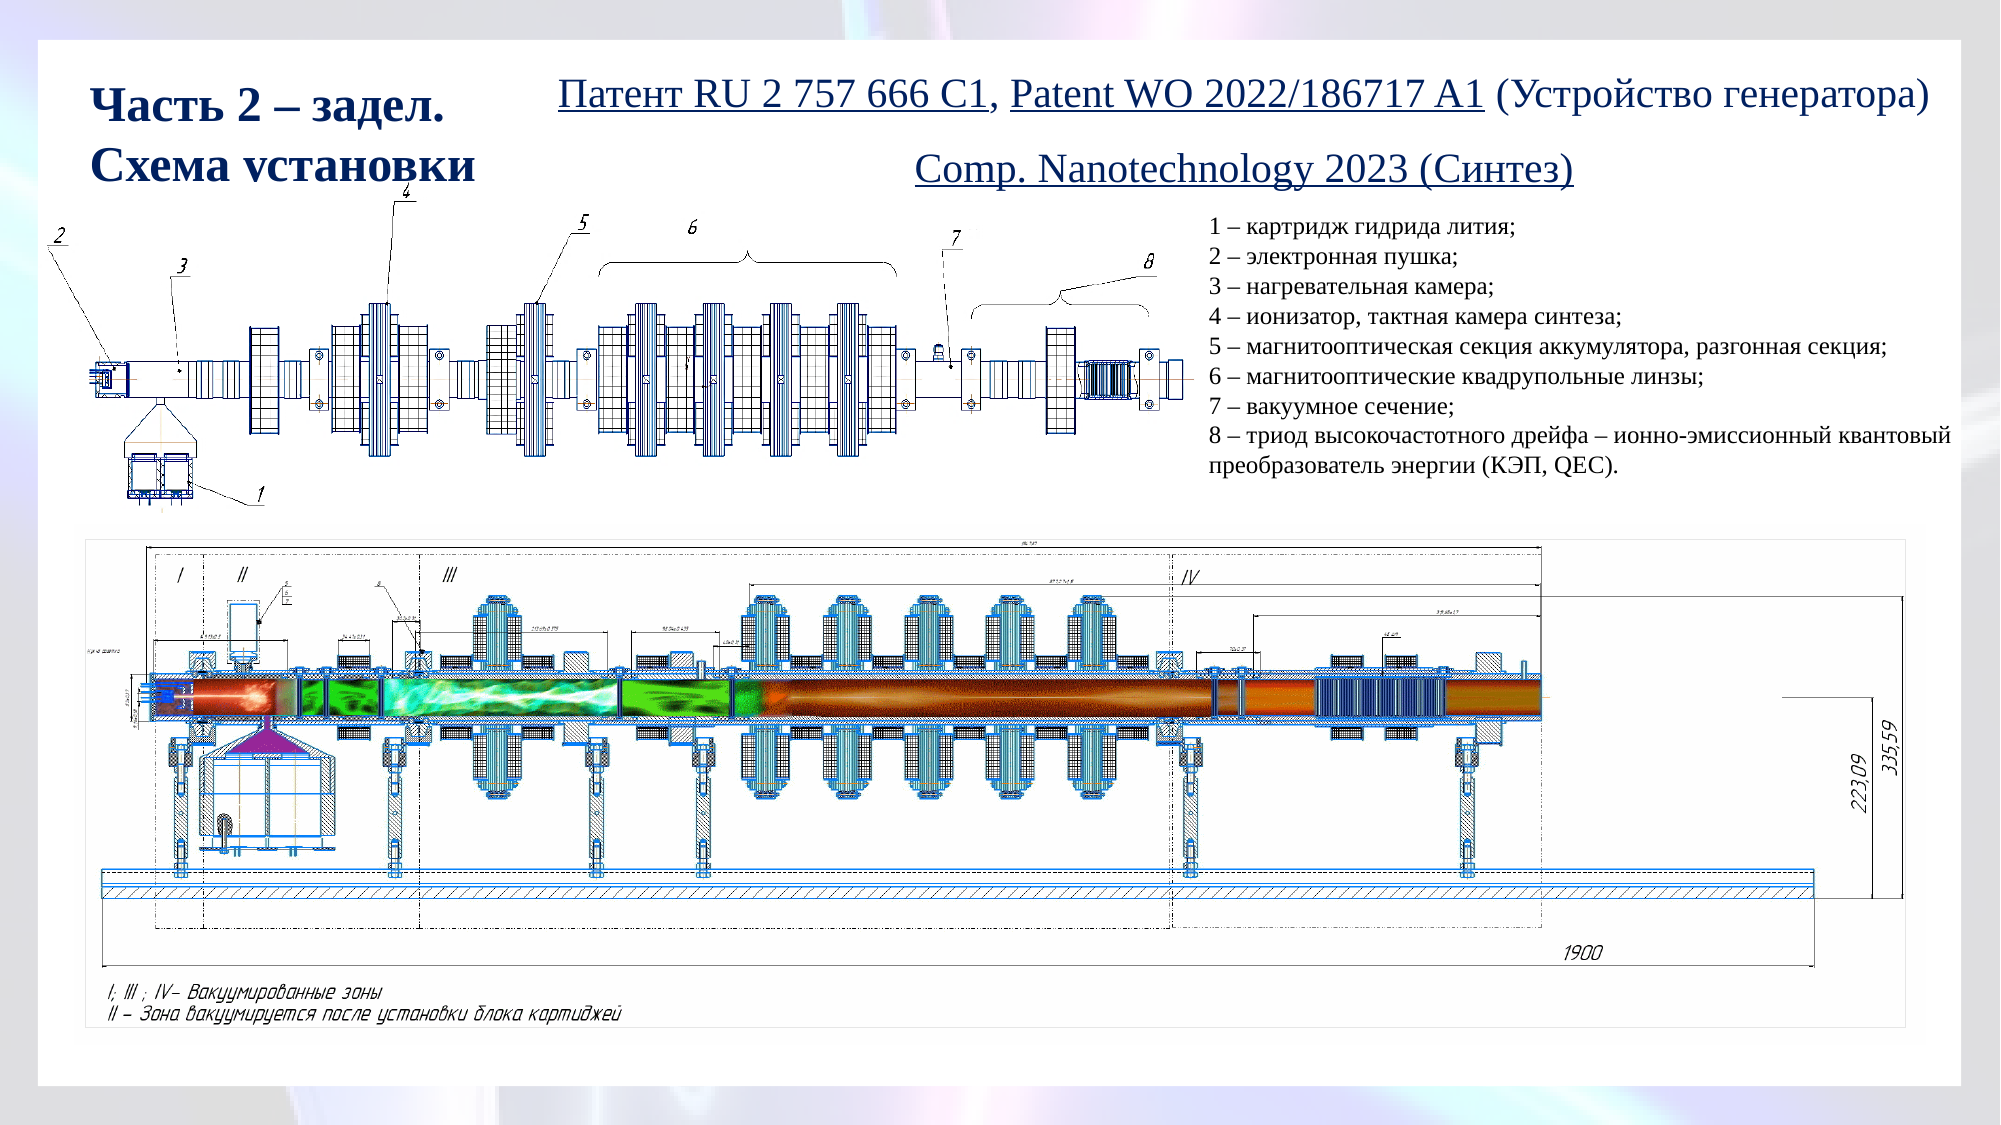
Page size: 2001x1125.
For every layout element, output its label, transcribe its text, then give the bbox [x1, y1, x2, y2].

picture [74, 523, 1926, 1046]
text_box 1 – картридж гидрида лития; 2 – электронная пушка; 3 – нагревательная камера; 4 – ионизатор, тактная камера синтеза; 5 – магнитооптическая секция аккумулятора, разгонная секция; 6 – магнитооптические квадрупольные линзы; 7 – вакуумное сечение; 8 – триод высокочастотного дрейфа – ионно-эмиссионный квантовый преобразователь энергии (КЭП, QEC). [1200, 202, 2000, 487]
text_box Патент RU 2 757 666 C1, Patent WO 2022/186717 A1 (Устройство генератора) Comp. Nanotechnology 2023 (Синтез) [543, 33, 1946, 274]
picture [37, 182, 1195, 513]
text_box Часть 2 – задел. Схема установки [74, 64, 543, 180]
